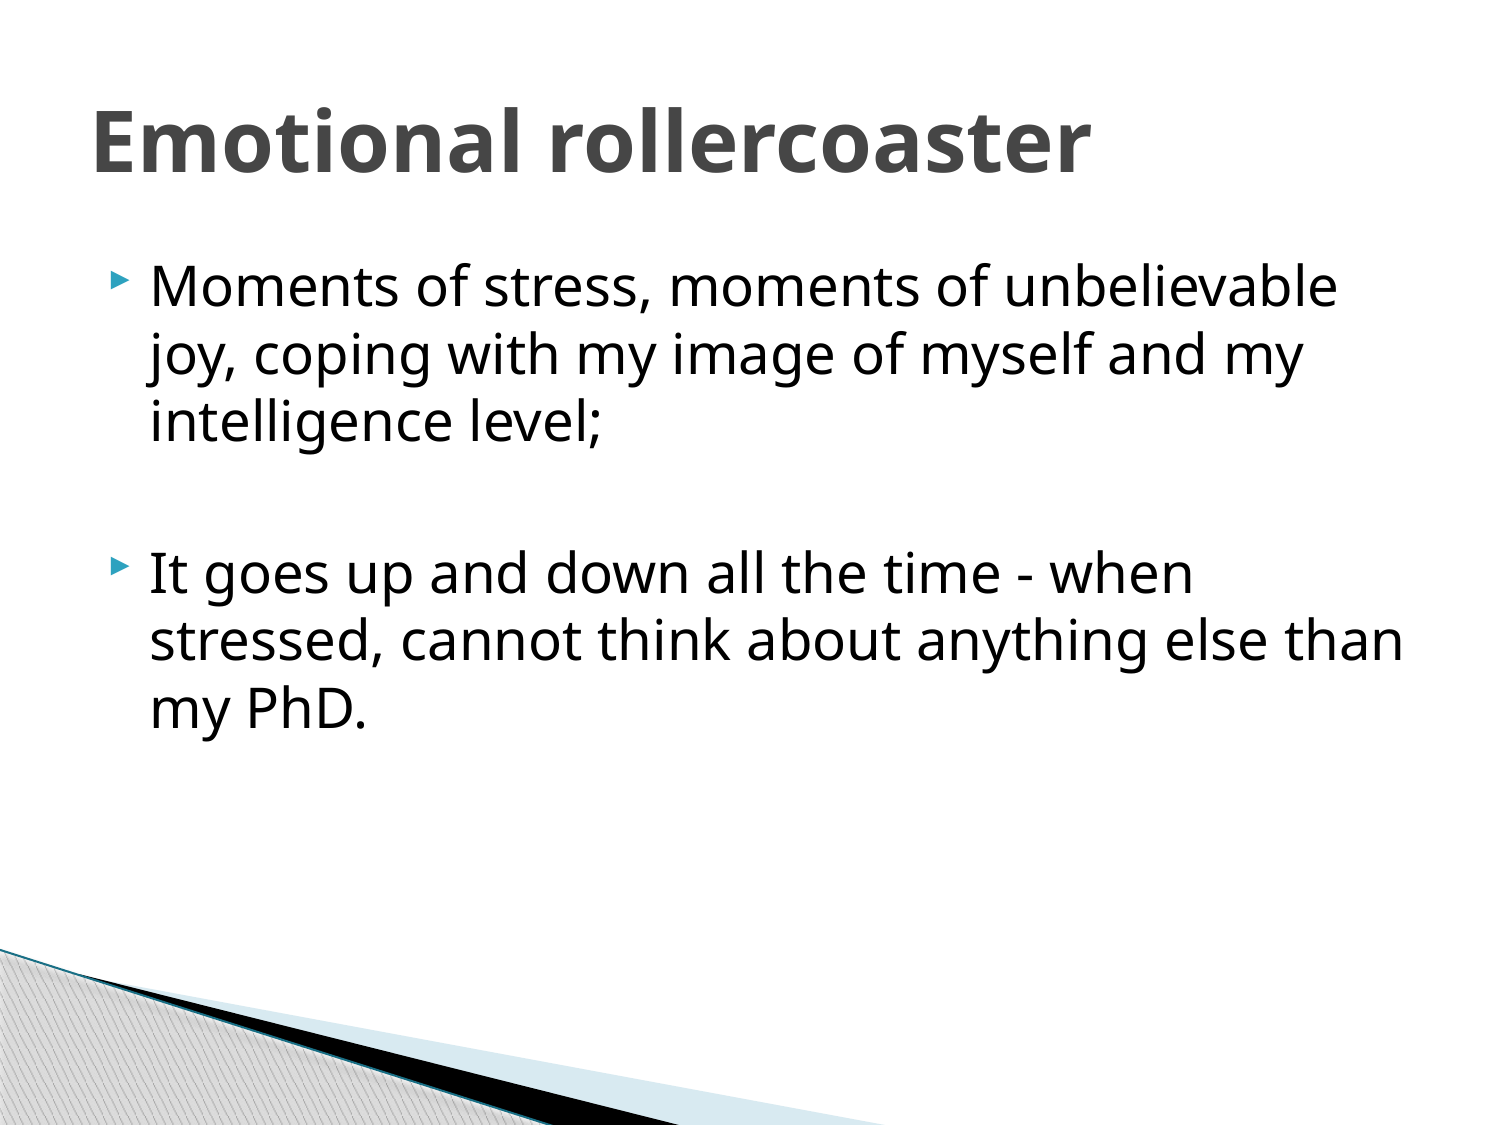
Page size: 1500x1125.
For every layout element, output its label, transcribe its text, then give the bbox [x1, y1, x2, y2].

title Emotional rollercoaster [75, 45, 1425, 233]
list Moments of stress, moments of unbelievable joy, coping with my image of myself and my intelligence level; It goes up and down all the time - when stressed, cannot think about anything else than my PhD. [75, 243, 1425, 986]
